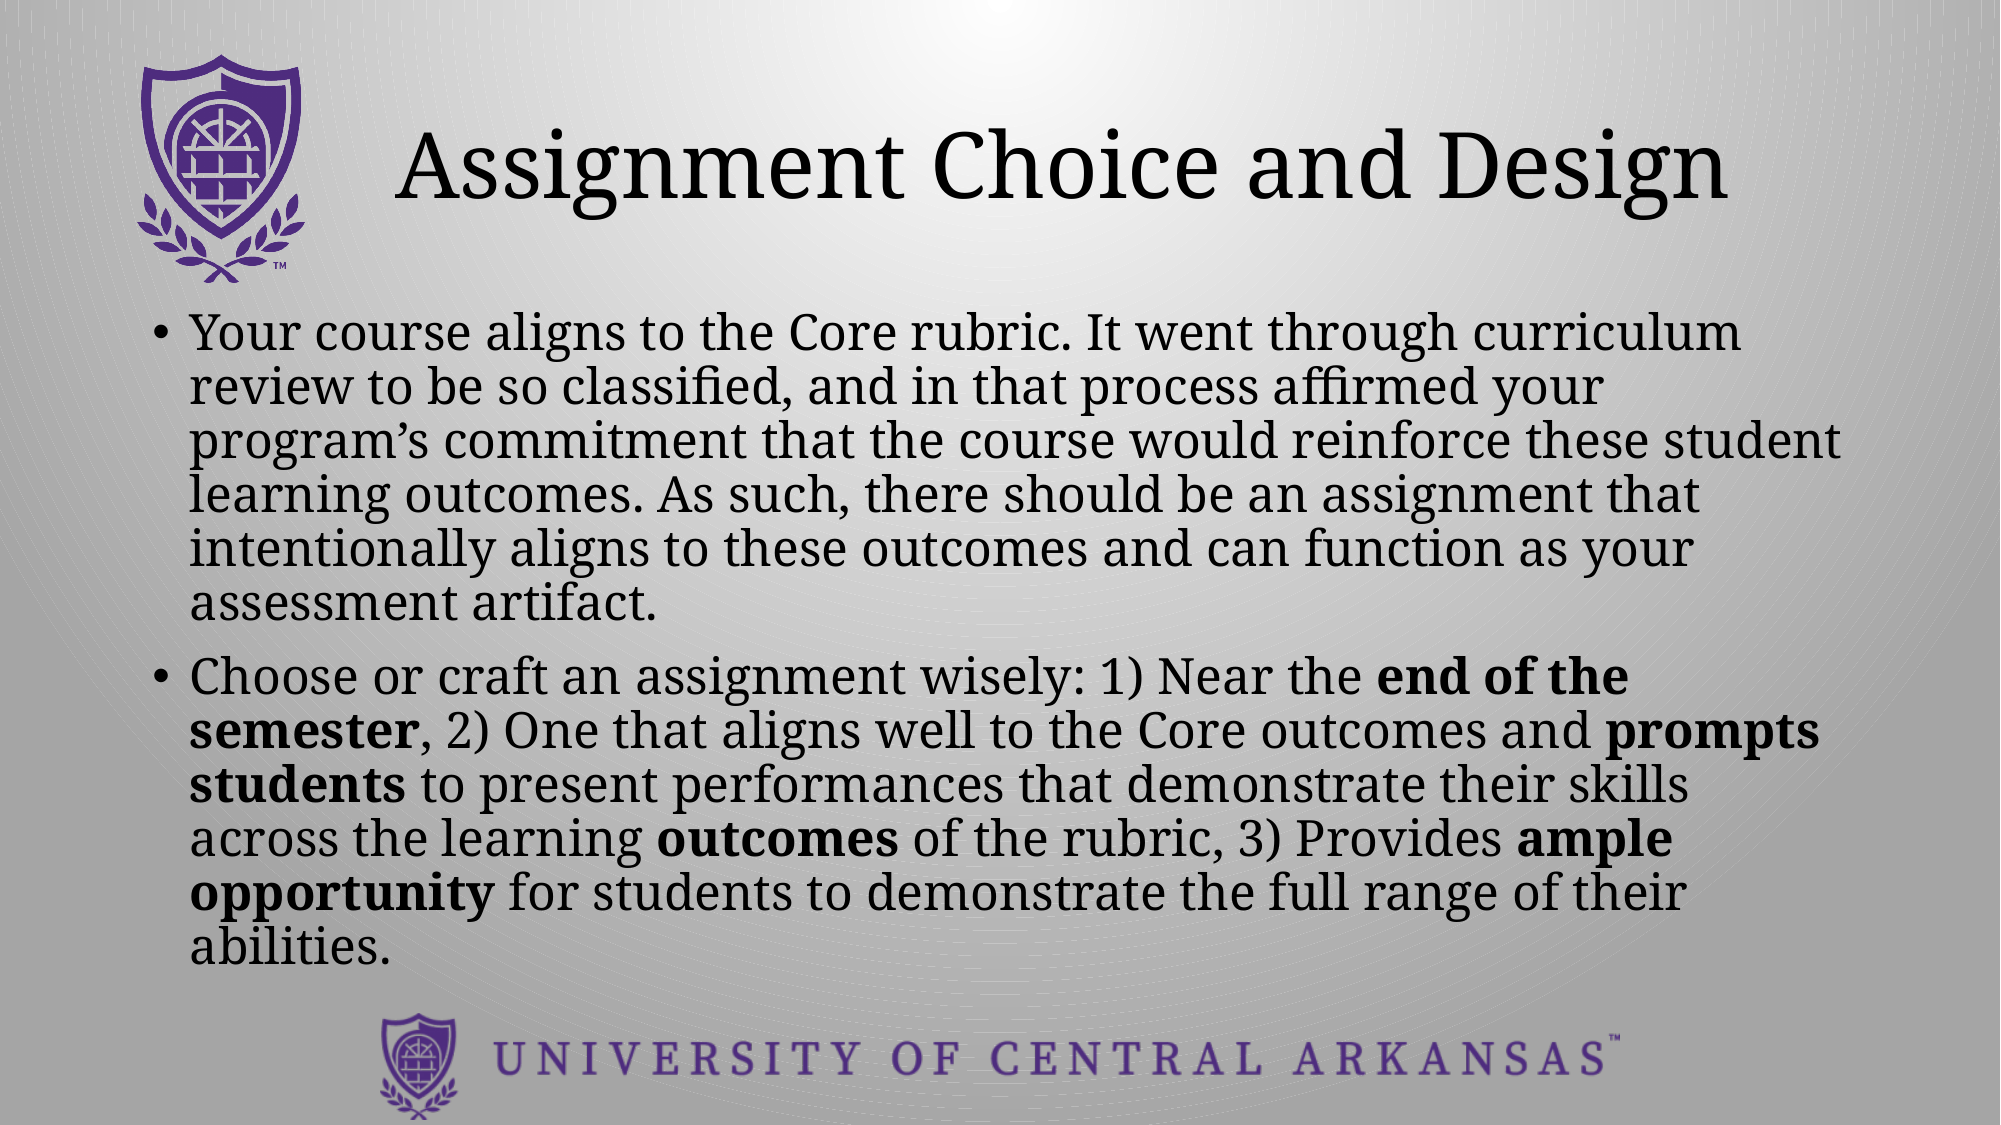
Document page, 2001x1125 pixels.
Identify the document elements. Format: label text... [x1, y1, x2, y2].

list Your course aligns to the Core rubric. It went through curriculum review to be so classified, and in that process affirmed your program’s commitment that the course would reinforce these student learning outcomes. As such, there should be an assignment that intentionally aligns to these outcomes and can function as your assessment artifact. Choose or craft an assignment wisely: 1) Near the end of the semester, 2) One that aligns well to the Core outcomes and prompts students to present performances that demonstrate their skills across the learning outcomes of the rubric, 3) Provides ample opportunity for students to demonstrate the full range of their abilities. [137, 299, 1863, 1014]
picture [137, 54, 305, 283]
title Assignment Choice and Design [380, 59, 1863, 278]
picture [380, 1014, 1620, 1120]
